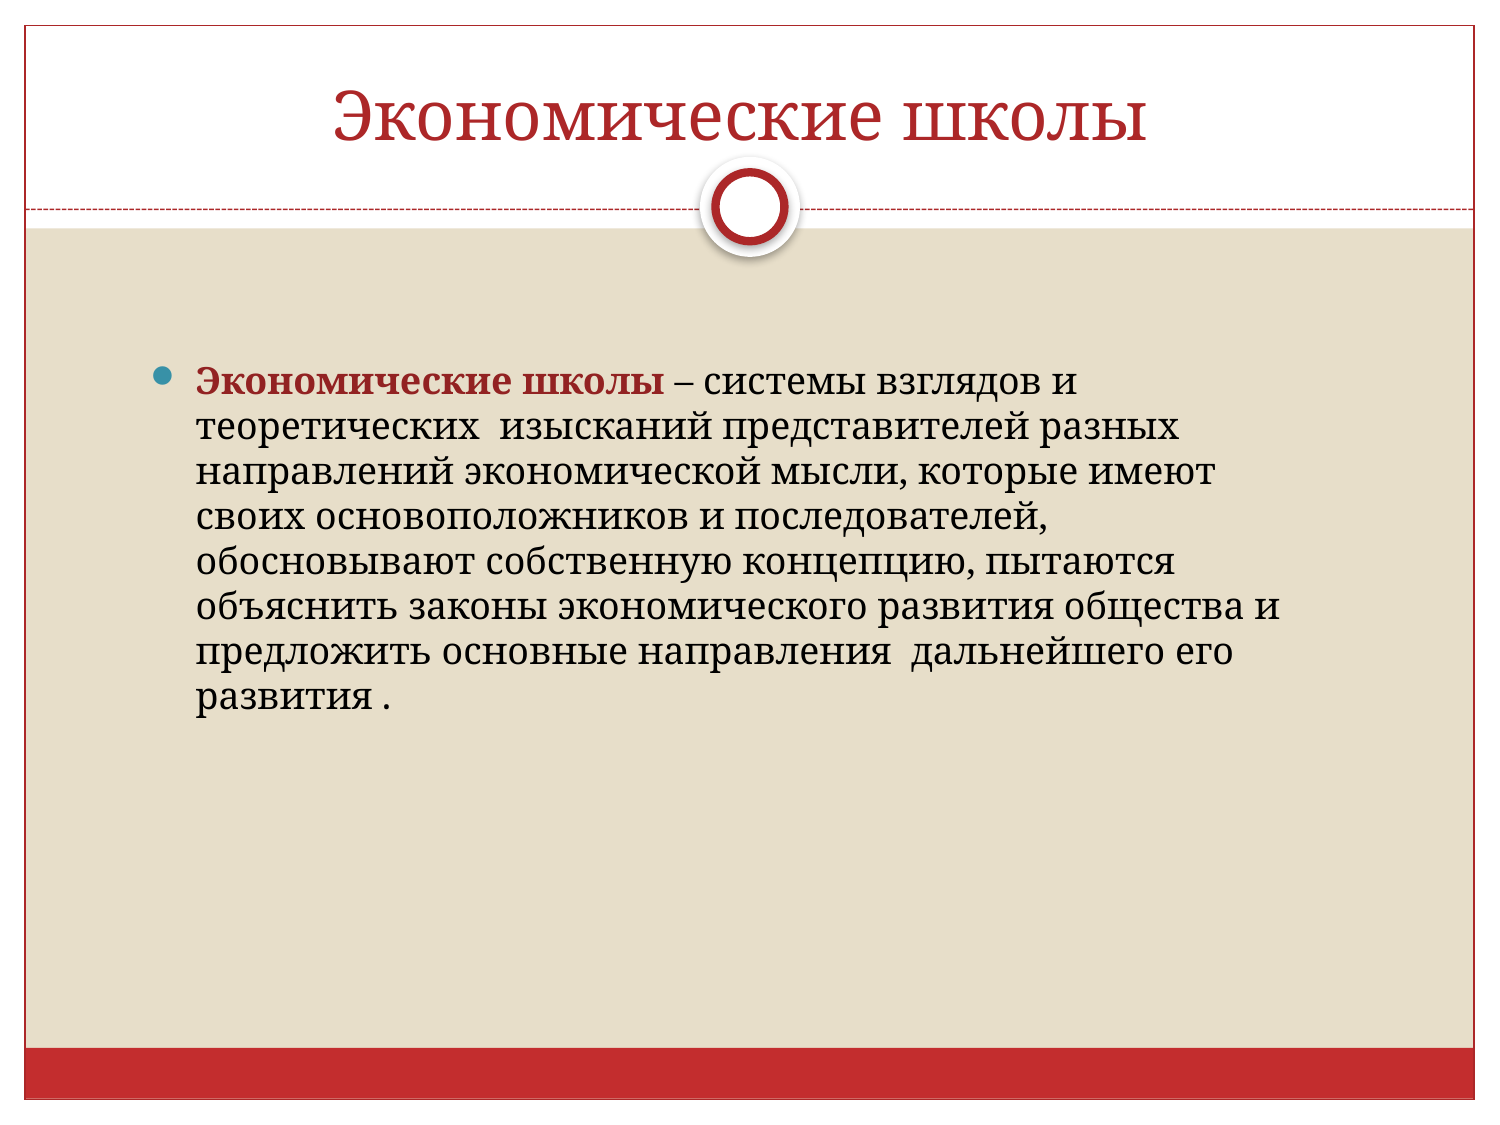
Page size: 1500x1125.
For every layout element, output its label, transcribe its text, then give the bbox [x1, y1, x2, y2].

title Экономические школы [49, 37, 1450, 162]
list Экономические школы – системы взглядов и теоретических изысканий представителей разных направлений экономической мысли, которые имеют своих основоположников и последователей, обосновывают собственную концепцию, пытаются объяснить законы экономического развития общества и предложить основные направления дальнейшего его развития . [135, 349, 1333, 745]
